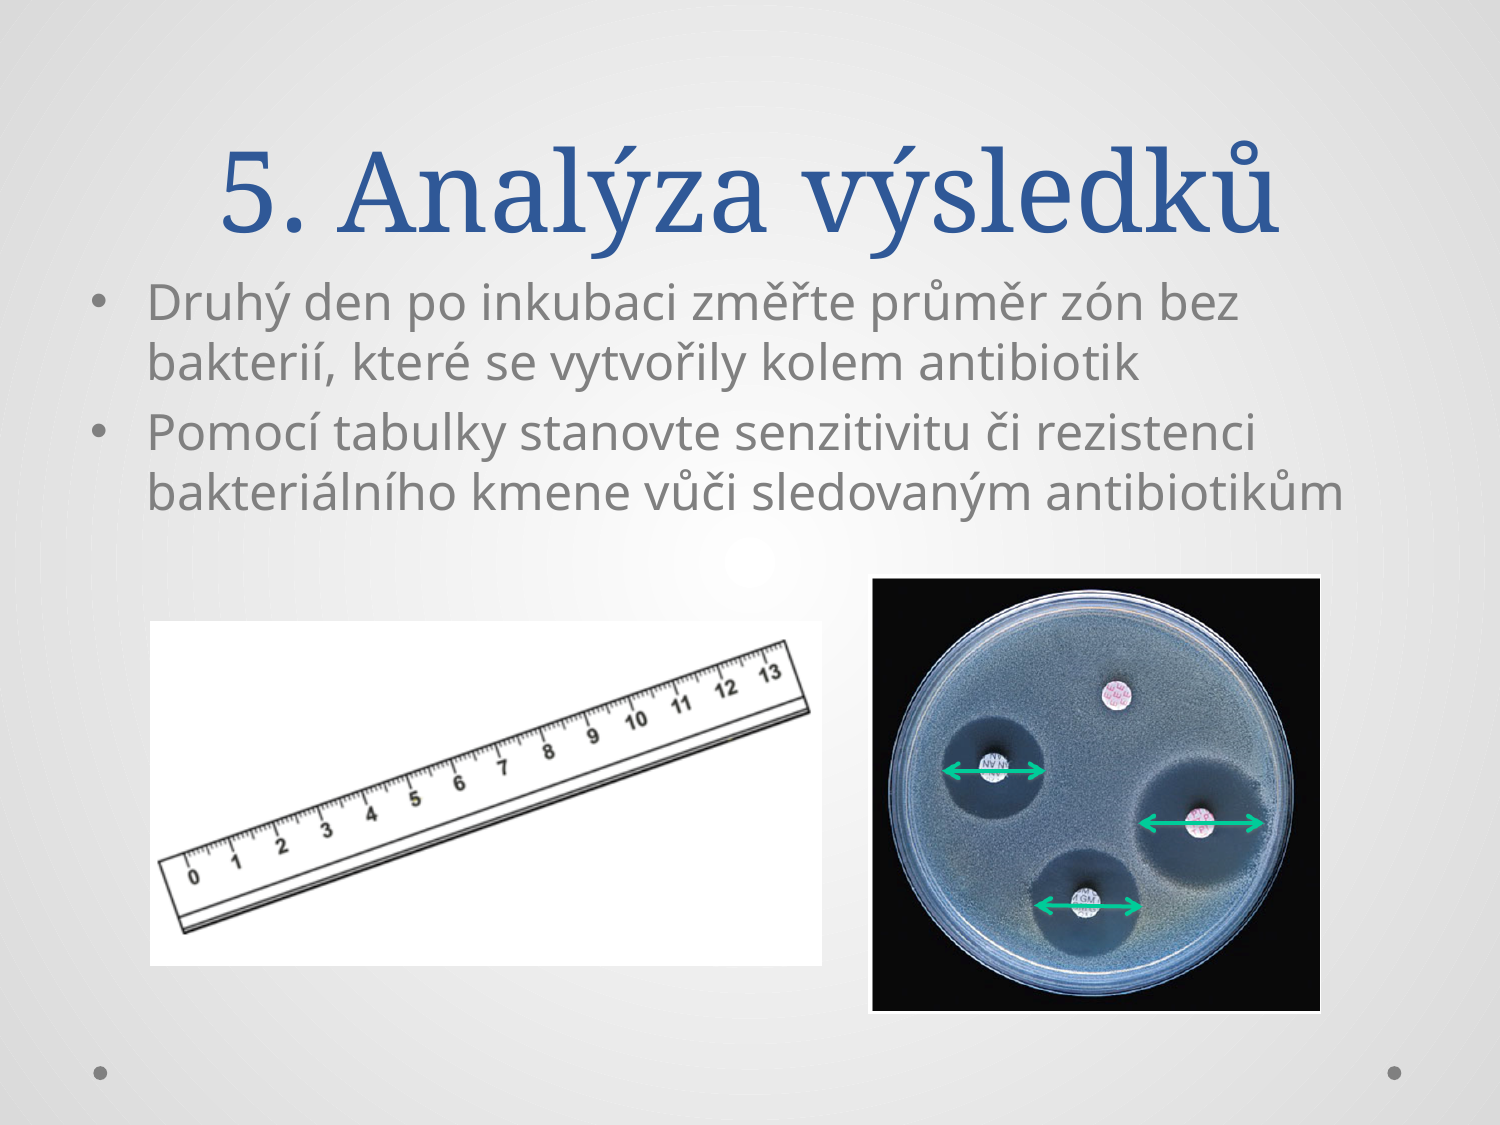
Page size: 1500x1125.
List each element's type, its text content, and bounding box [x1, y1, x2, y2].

picture [867, 574, 1321, 1014]
picture [150, 621, 822, 966]
list Druhý den po inkubaci změřte průměr zón bez bakterií, které se vytvořily kolem antibiotik Pomocí tabulky stanovte senzitivitu či rezistenci bakteriálního kmene vůči sledovaným antibiotikům [75, 262, 1425, 1005]
title 5. Analýza výsledků [75, 0, 1425, 262]
